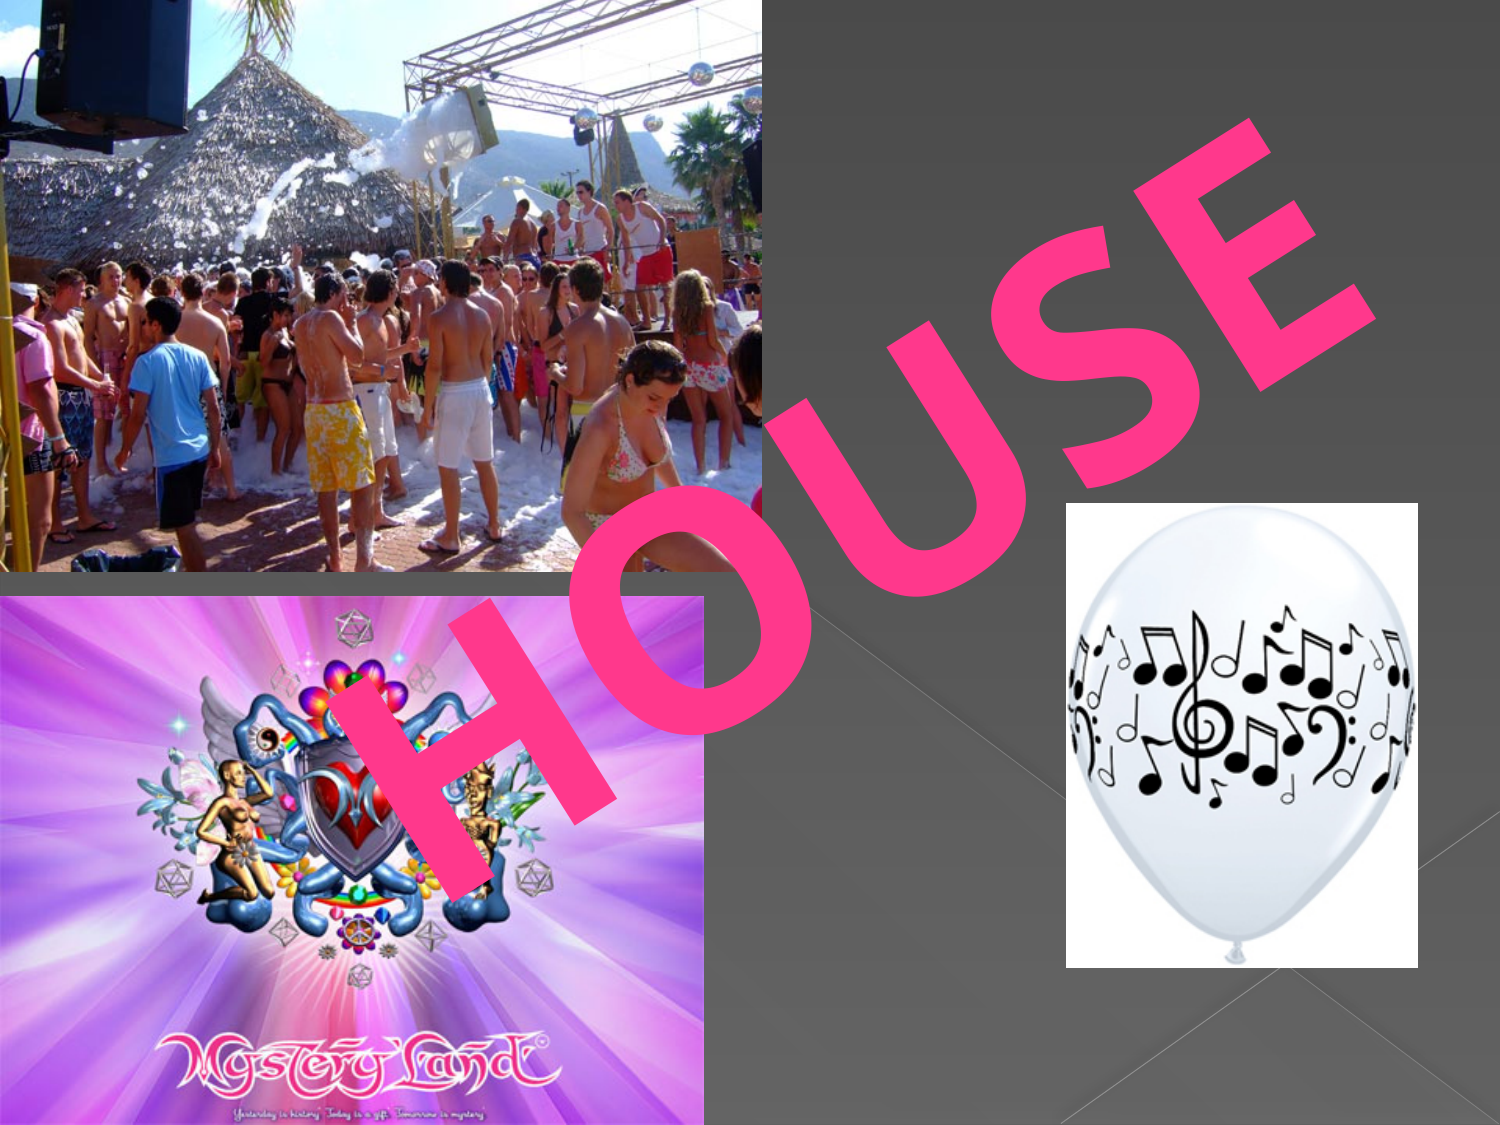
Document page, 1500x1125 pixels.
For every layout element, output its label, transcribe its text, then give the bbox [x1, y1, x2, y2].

text_box HOUSE [319, 0, 1500, 830]
picture [0, 596, 704, 1125]
picture [1066, 503, 1419, 969]
picture [0, 0, 762, 572]
